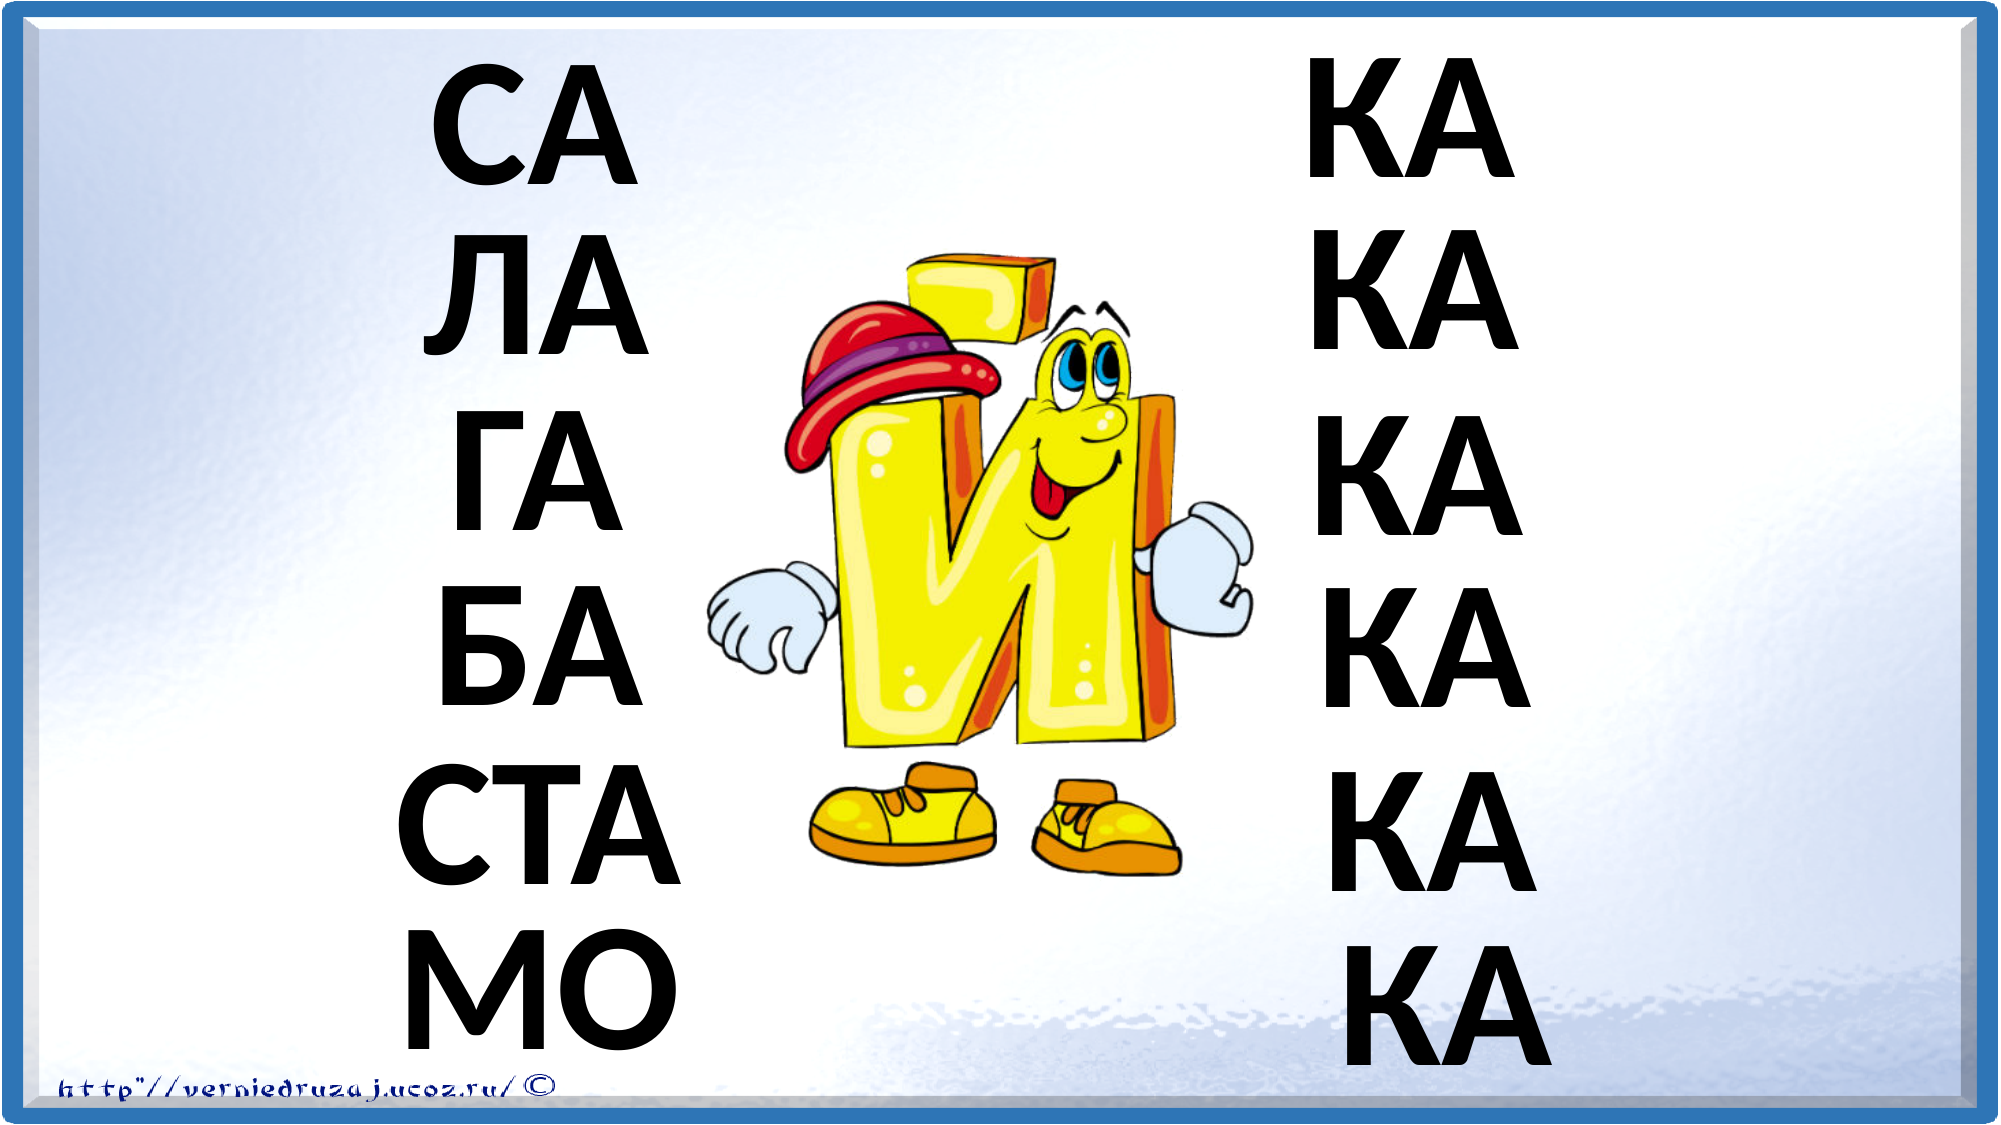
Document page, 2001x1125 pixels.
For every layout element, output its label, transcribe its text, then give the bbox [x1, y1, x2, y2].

text_box КА [1342, 344, 1539, 516]
text_box МО [380, 858, 696, 1094]
text_box БА [417, 514, 658, 693]
picture [0, 0, 2001, 1125]
text_box КА [1342, 516, 1547, 700]
text_box КА [1342, 700, 1554, 874]
text_box СТА [379, 693, 658, 929]
text_box КА [1289, 158, 1535, 344]
text_box ЛА [407, 164, 665, 400]
text_box КА [1323, 874, 1568, 1110]
text_box СА [415, 0, 654, 164]
text_box ГА [433, 340, 639, 514]
text_box КА [1286, 0, 1531, 213]
